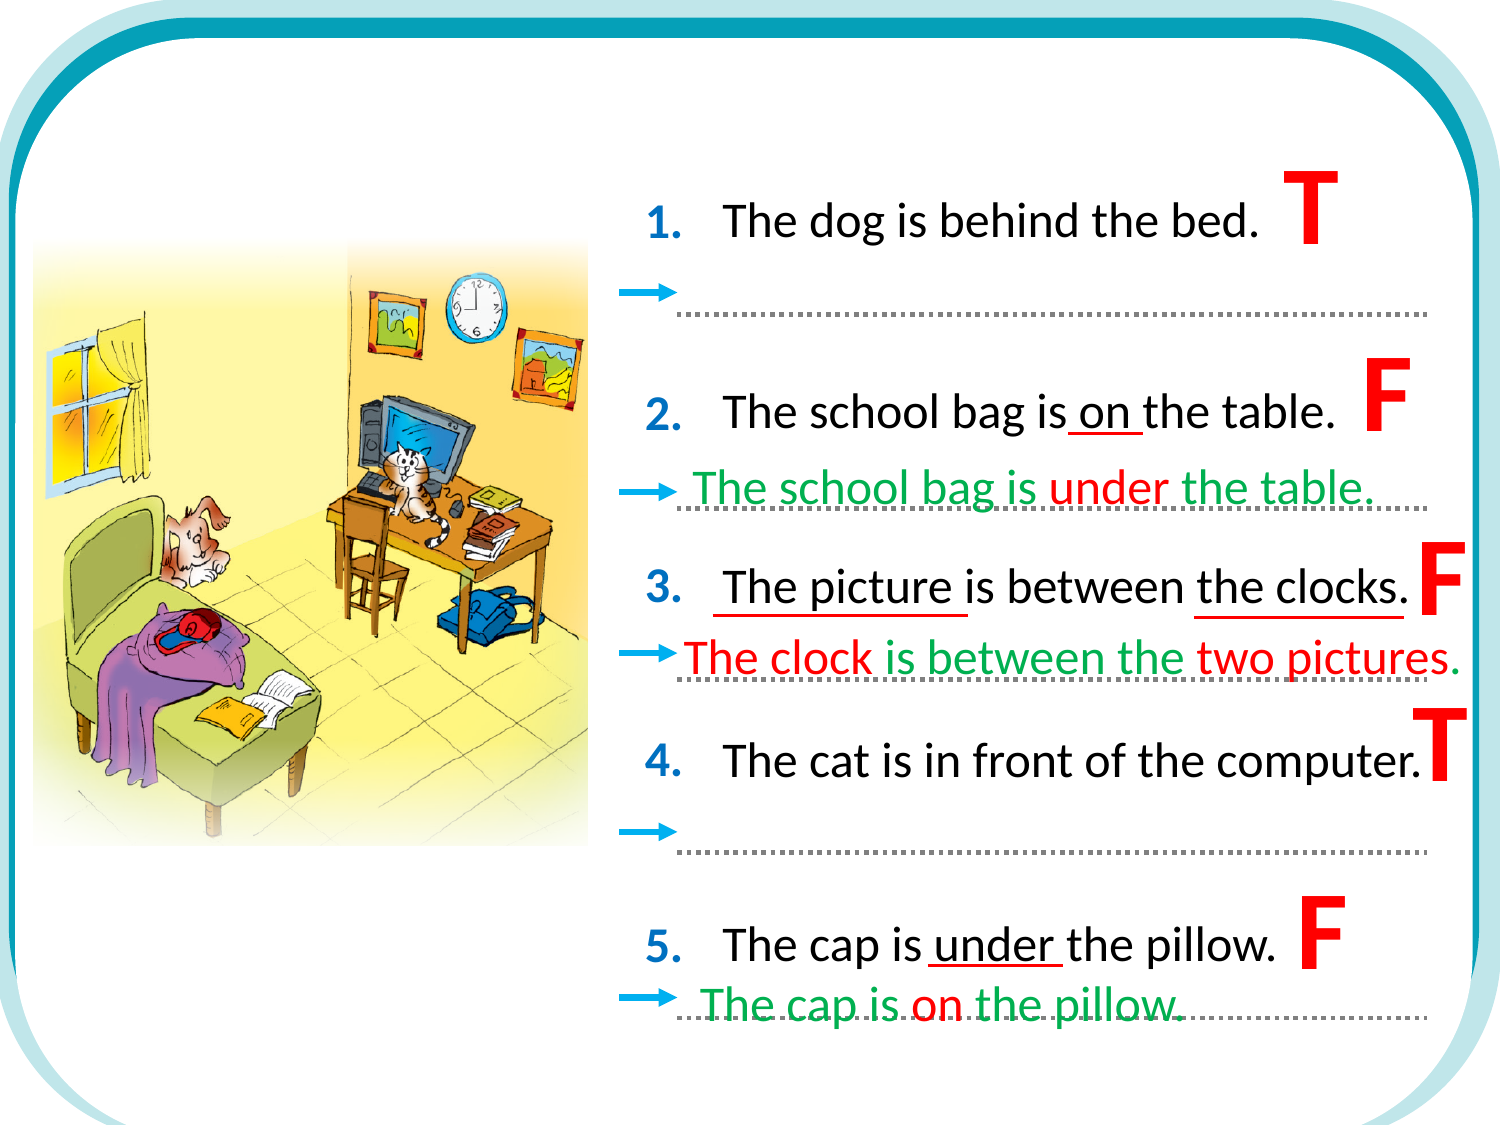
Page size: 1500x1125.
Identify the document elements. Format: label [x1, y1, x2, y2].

text_box [0, 0, 1500, 1125]
picture [33, 236, 588, 853]
